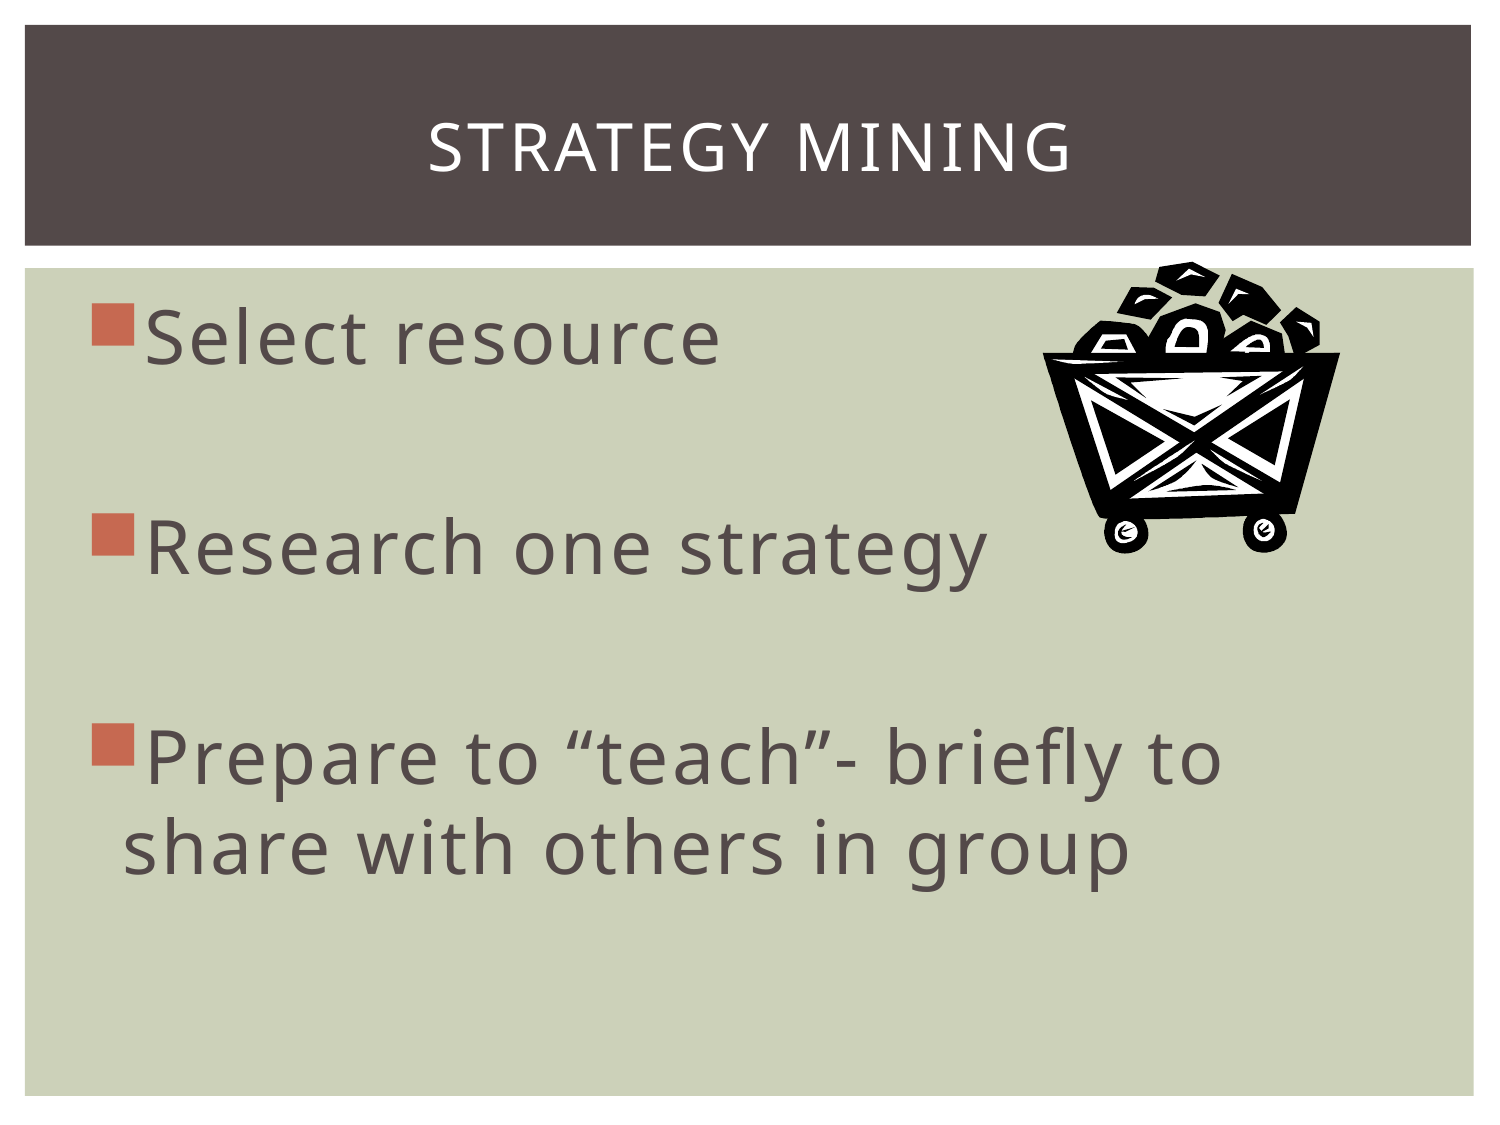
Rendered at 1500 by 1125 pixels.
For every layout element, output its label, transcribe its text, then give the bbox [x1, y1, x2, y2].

picture [1042, 261, 1341, 554]
list Select resource Research one strategy Prepare to “teach”- briefly to share with others in group [62, 281, 1442, 1005]
title Strategy Mining [62, 58, 1438, 232]
